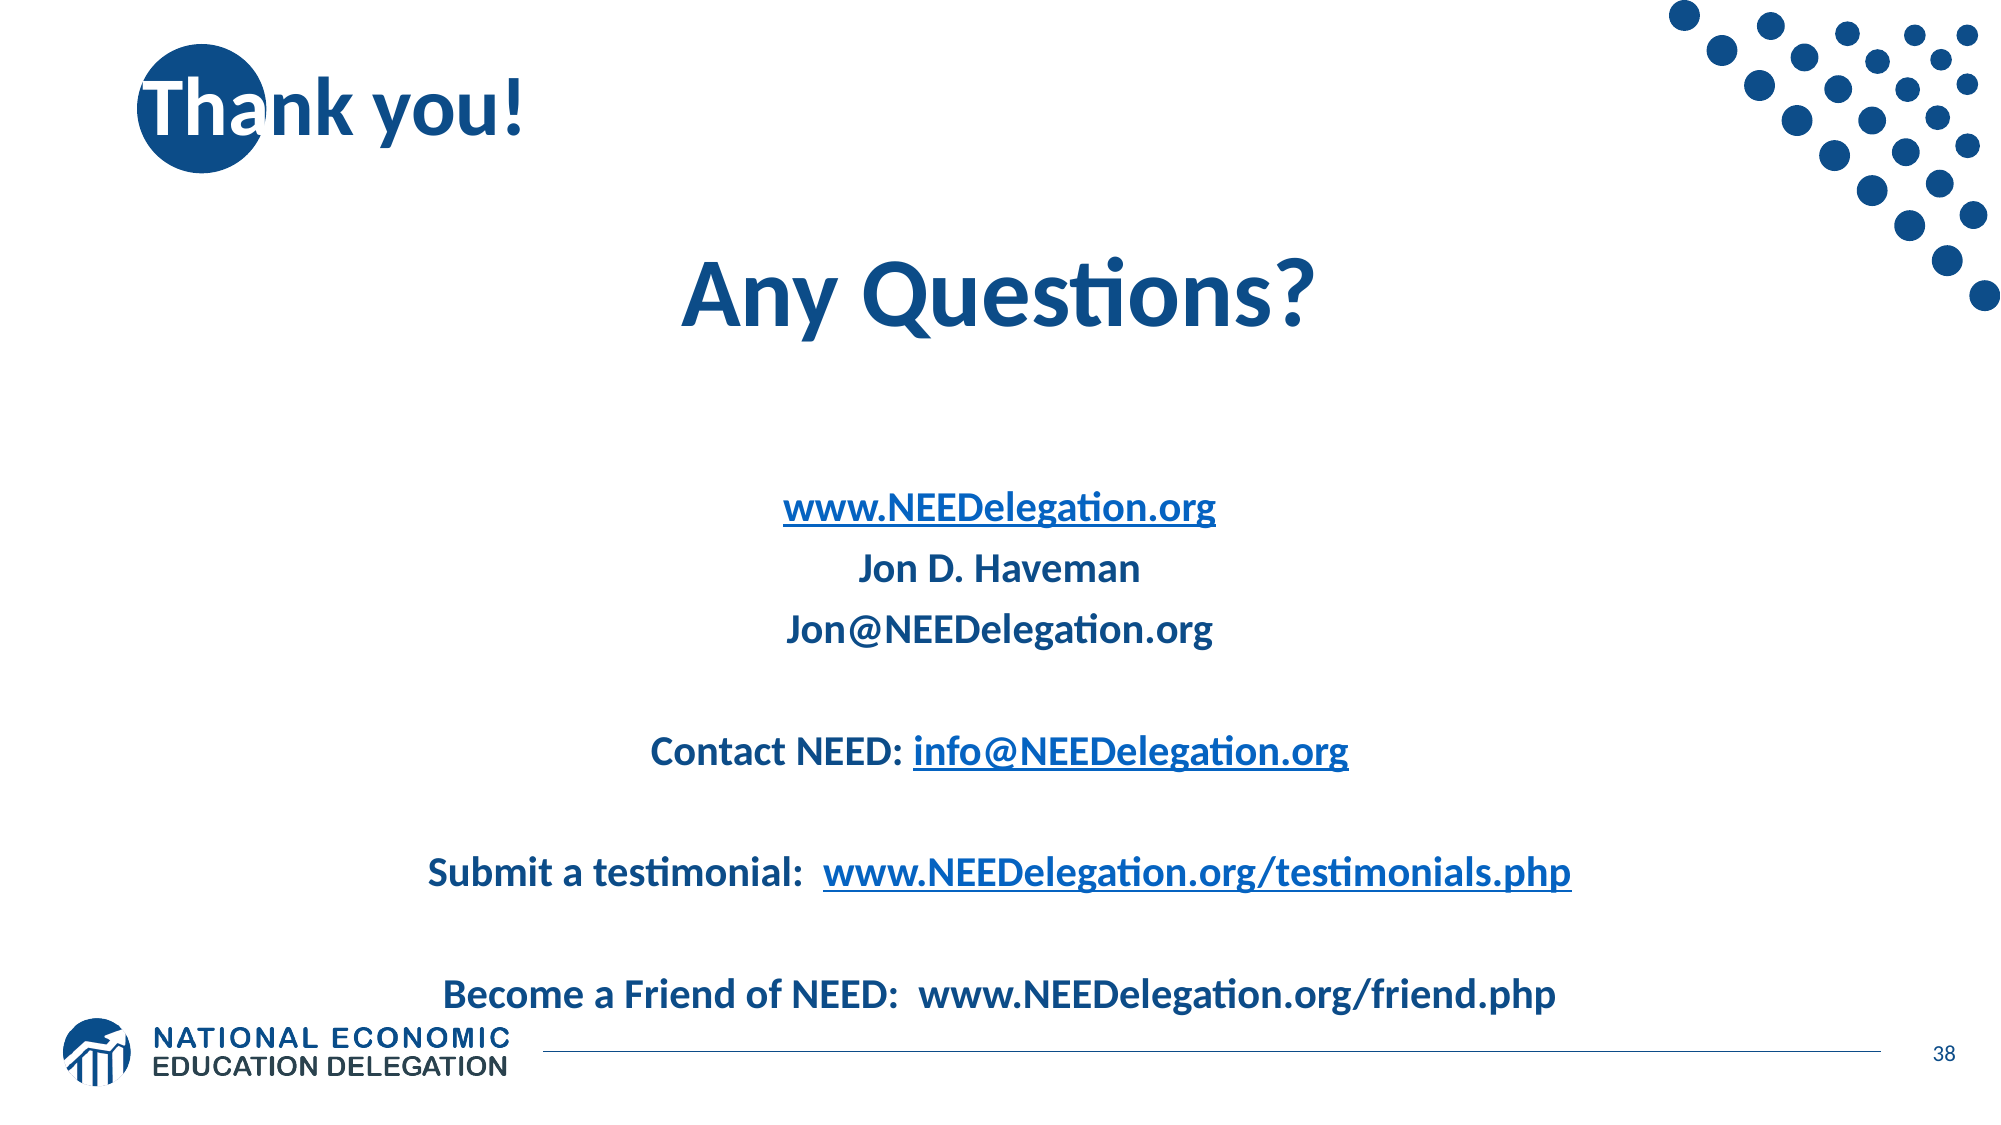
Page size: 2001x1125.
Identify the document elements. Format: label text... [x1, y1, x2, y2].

picture [55, 1013, 520, 1091]
list Any Questions? www.NEEDelegation.org Jon D. Haveman Jon@NEEDelegation.org Contact NEED: info@NEEDelegation.org Submit a testimonial: www.NEEDelegation.org/testimonials.php Become a Friend of NEED: www.NEEDelegation.org/friend.php [137, 108, 1863, 1032]
slide_number 38 [1521, 1022, 1972, 1082]
title Thank you! [108, 0, 1834, 218]
